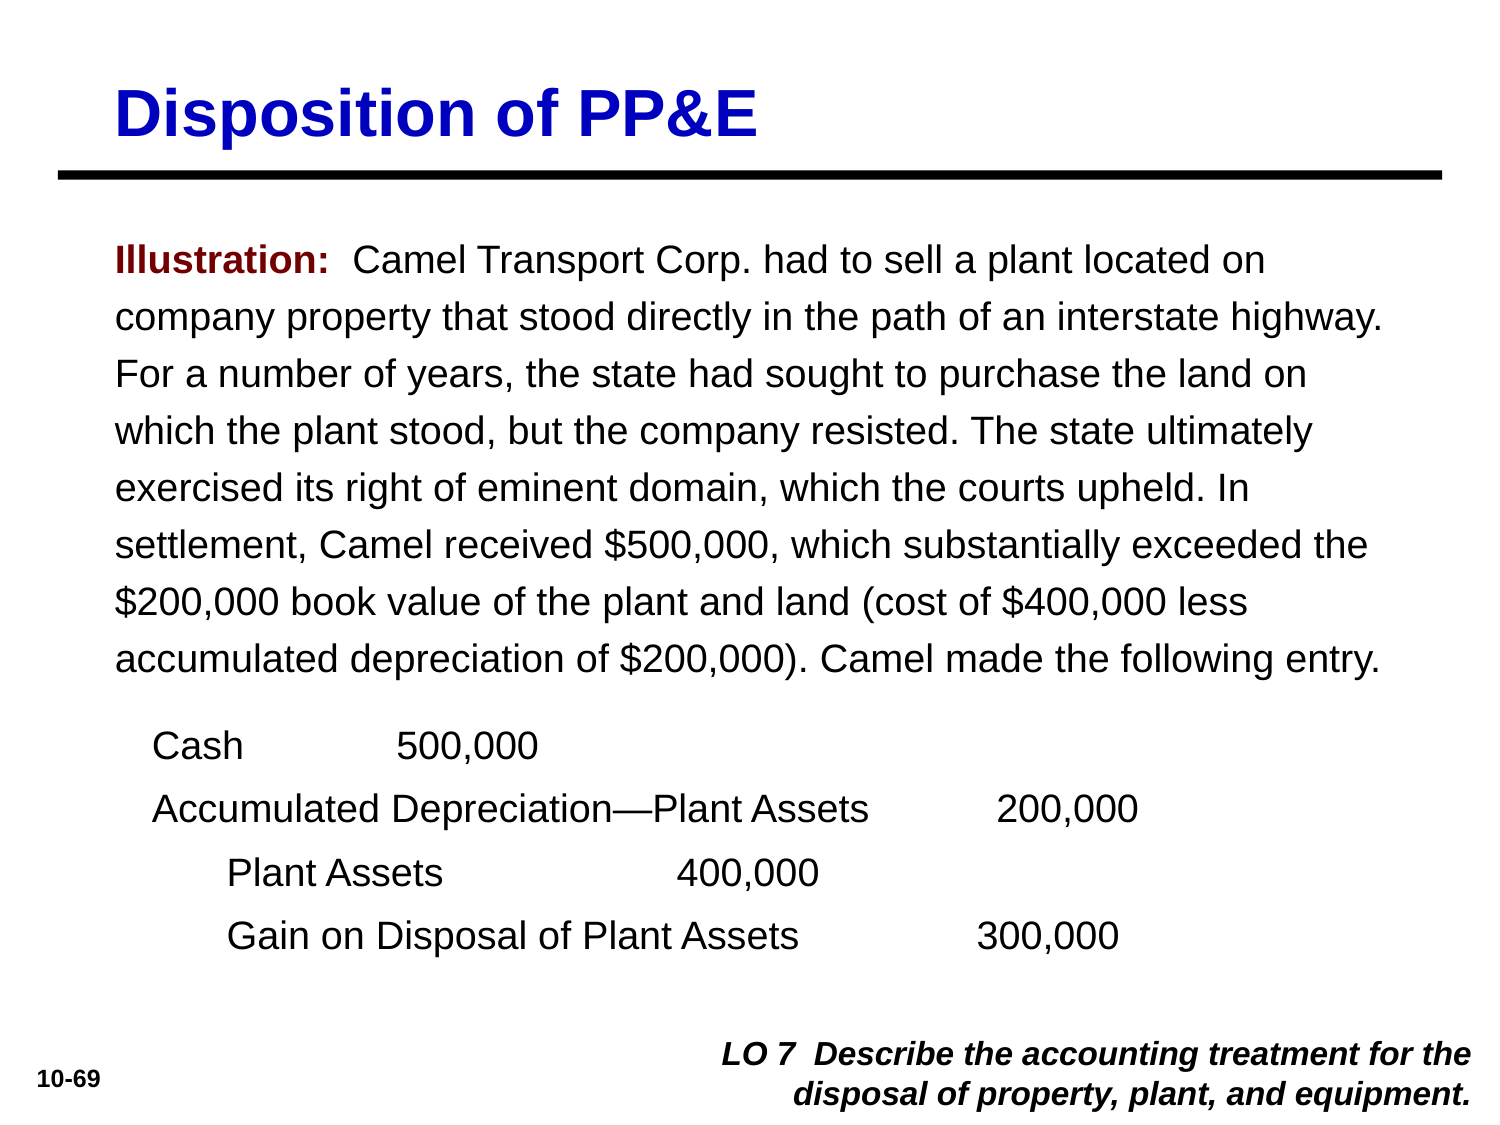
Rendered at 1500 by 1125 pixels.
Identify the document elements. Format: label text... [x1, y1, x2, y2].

text_box Illustration: Camel Transport Corp. had to sell a plant located on company property that stood directly in the path of an interstate highway. For a number of years, the state had sought to purchase the land on which the plant stood, but the company resisted. The state ultimately exercised its right of eminent domain, which the courts upheld. In settlement, Camel received $500,000, which substantially exceeded the $200,000 book value of the plant and land (cost of $400,000 less accumulated depreciation of $200,000). Camel made the following entry. [99, 217, 1413, 688]
title Disposition of PP&E [99, 62, 1450, 155]
text_box Cash 500,000 Accumulated Depreciation—Plant Assets 200,000 Plant Assets 400,000 Gain on Disposal of Plant Assets 300,000 [99, 712, 1450, 965]
text_box LO 7 Describe the accounting treatment for the disposal of property, plant, and equipment. [599, 1024, 1488, 1120]
